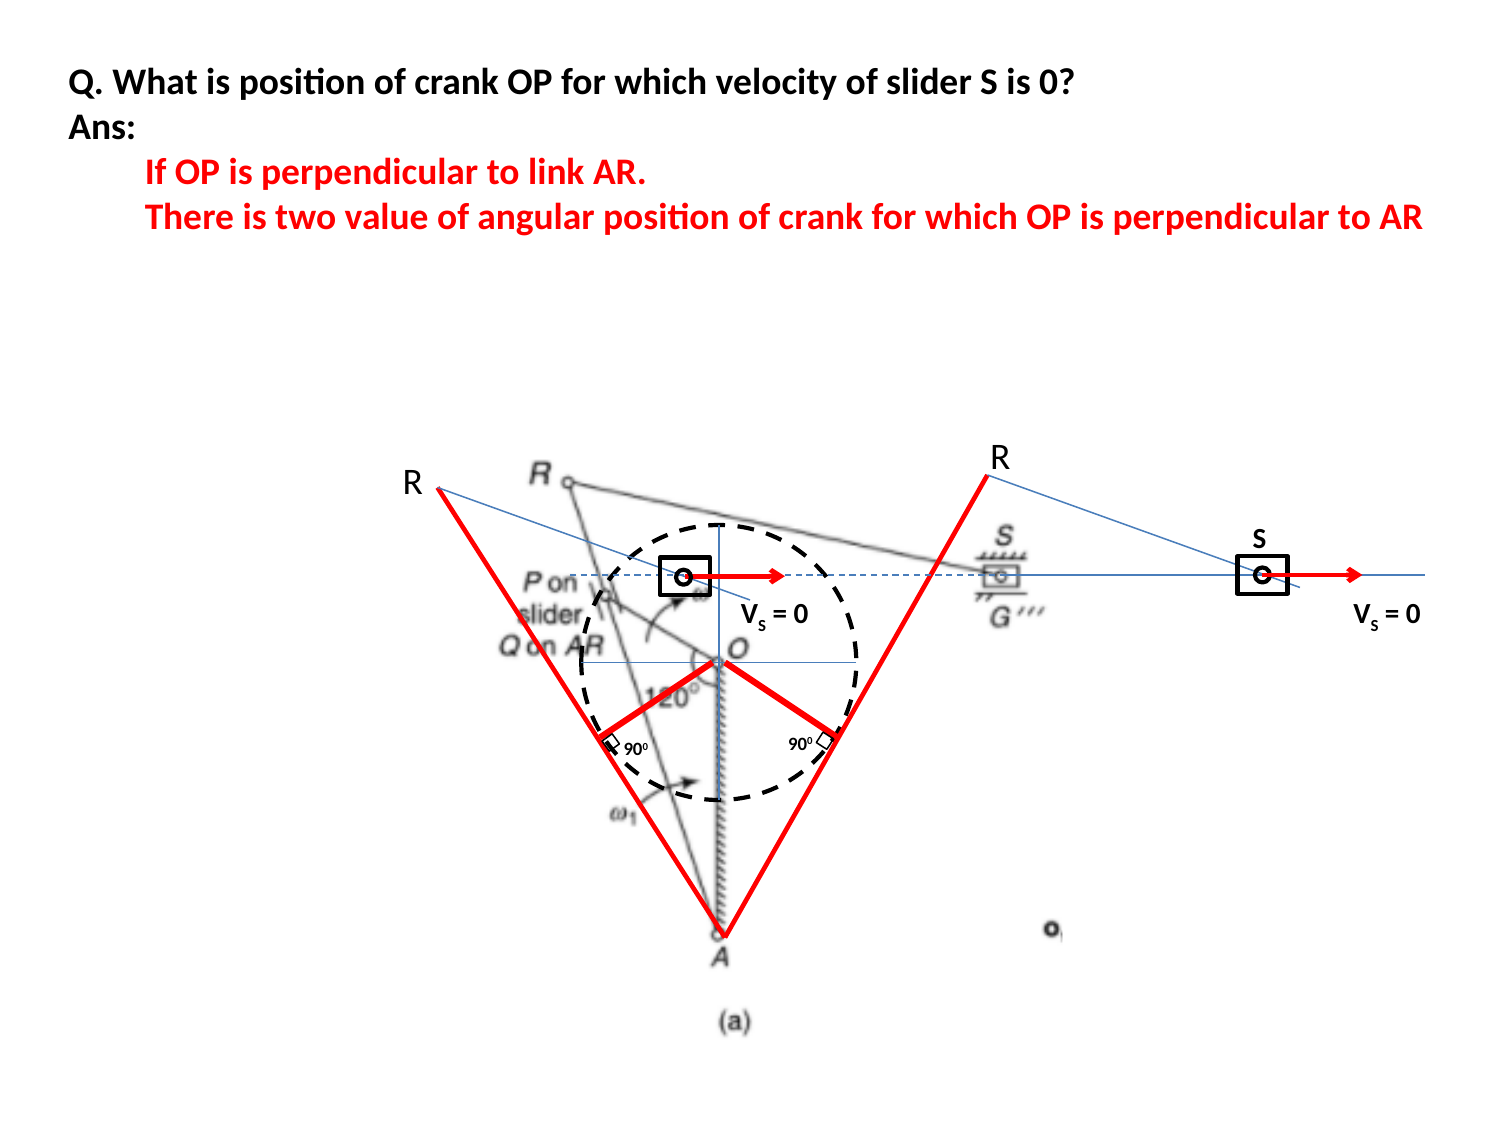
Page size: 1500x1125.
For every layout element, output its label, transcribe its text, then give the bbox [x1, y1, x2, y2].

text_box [624, 584, 1088, 838]
picture [449, 408, 1063, 574]
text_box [987, 582, 1301, 588]
picture [449, 838, 1063, 1051]
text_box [599, 662, 713, 738]
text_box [355, 568, 807, 857]
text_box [724, 662, 838, 738]
text_box R [387, 449, 438, 510]
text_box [437, 487, 751, 601]
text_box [987, 474, 1301, 576]
text_box Q. What is position of crank OP for which velocity of slider S is 0? Ans: If OP is perpendicular to link AR. There is two value of angular position of crank for which OP is perpendicular to AR [53, 49, 1466, 245]
text_box VS = 0 [1338, 587, 1436, 642]
